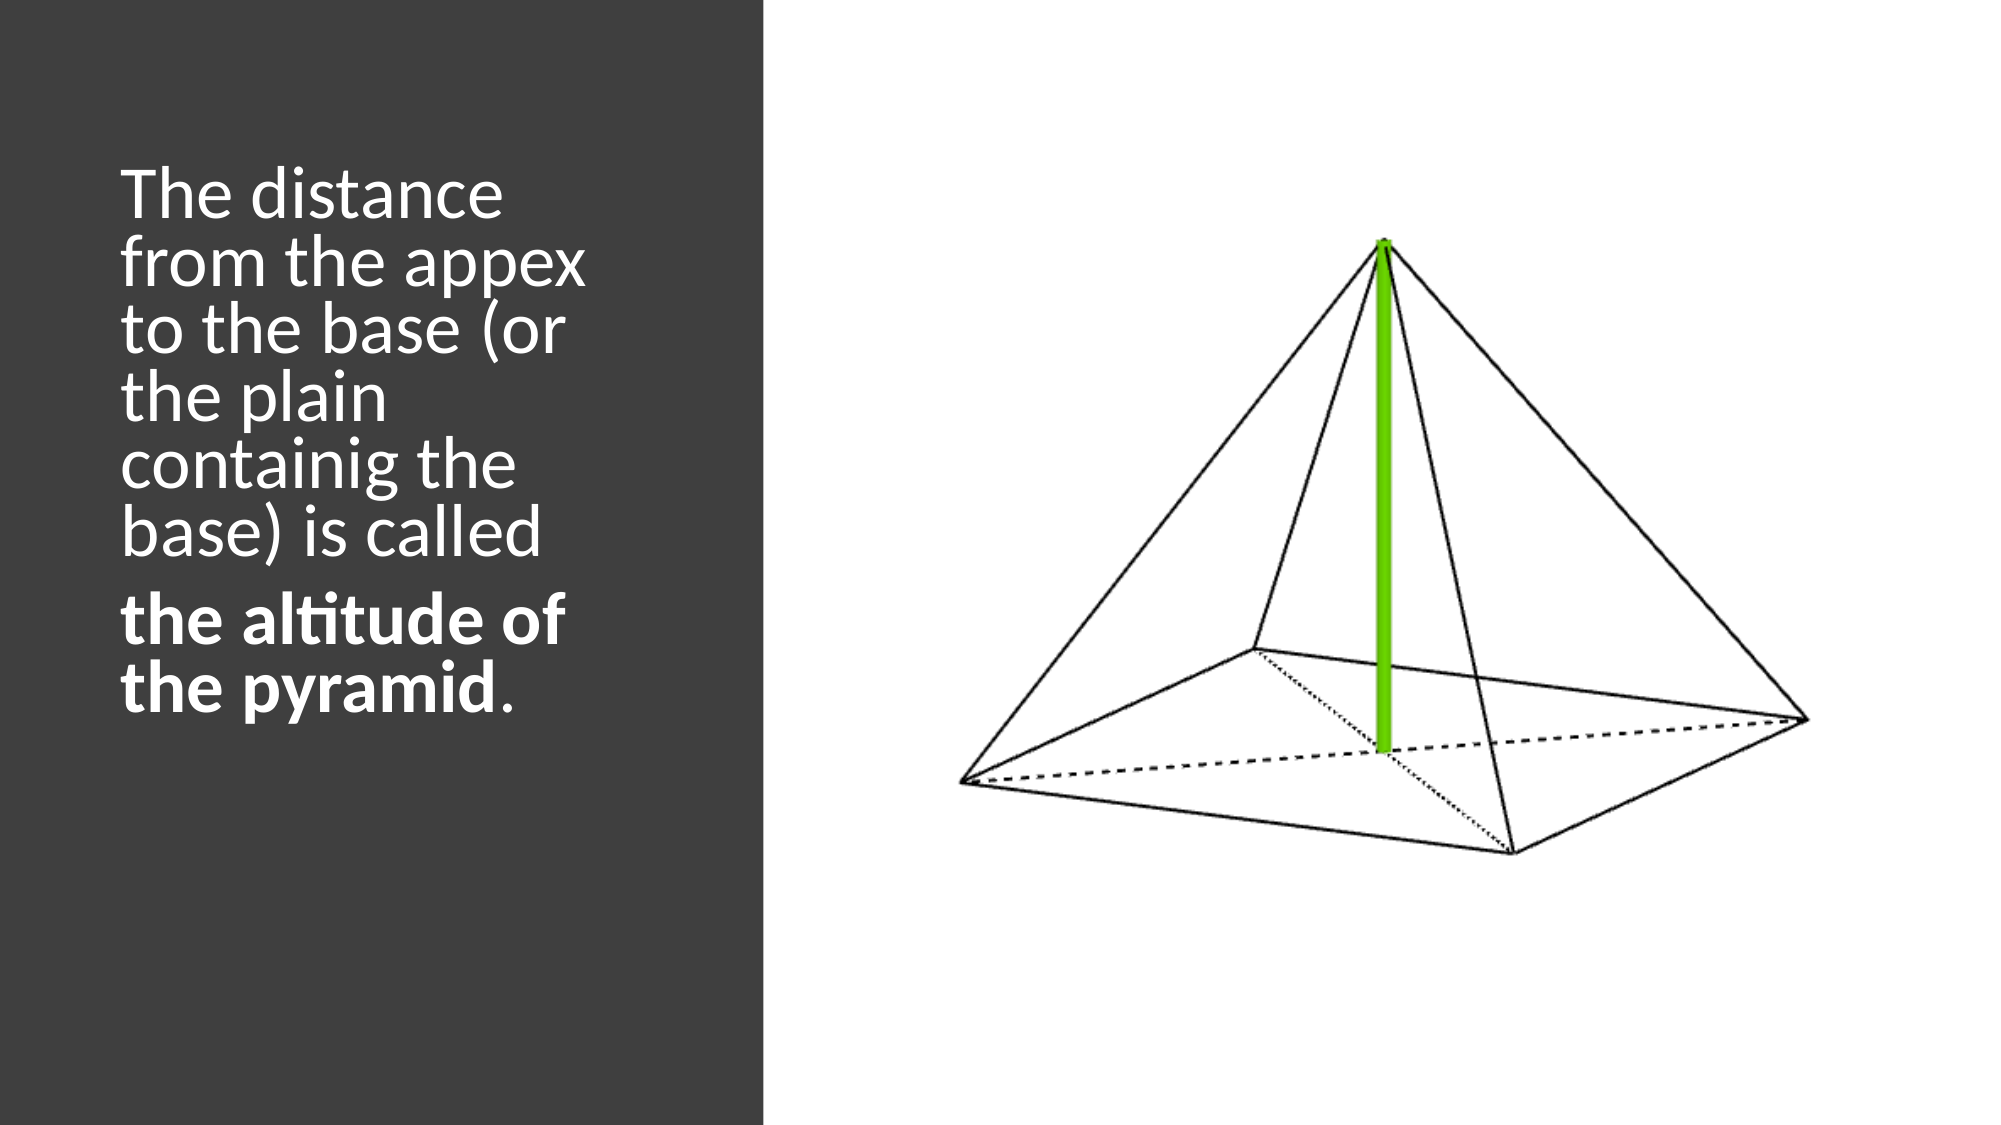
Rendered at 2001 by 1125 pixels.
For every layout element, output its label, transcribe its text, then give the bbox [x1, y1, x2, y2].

list The distance from the appex to the base (or the plain containig the base) is called the altitude of the pyramid. [105, 157, 658, 994]
text_box [0, 0, 764, 1125]
picture [869, 157, 1895, 942]
